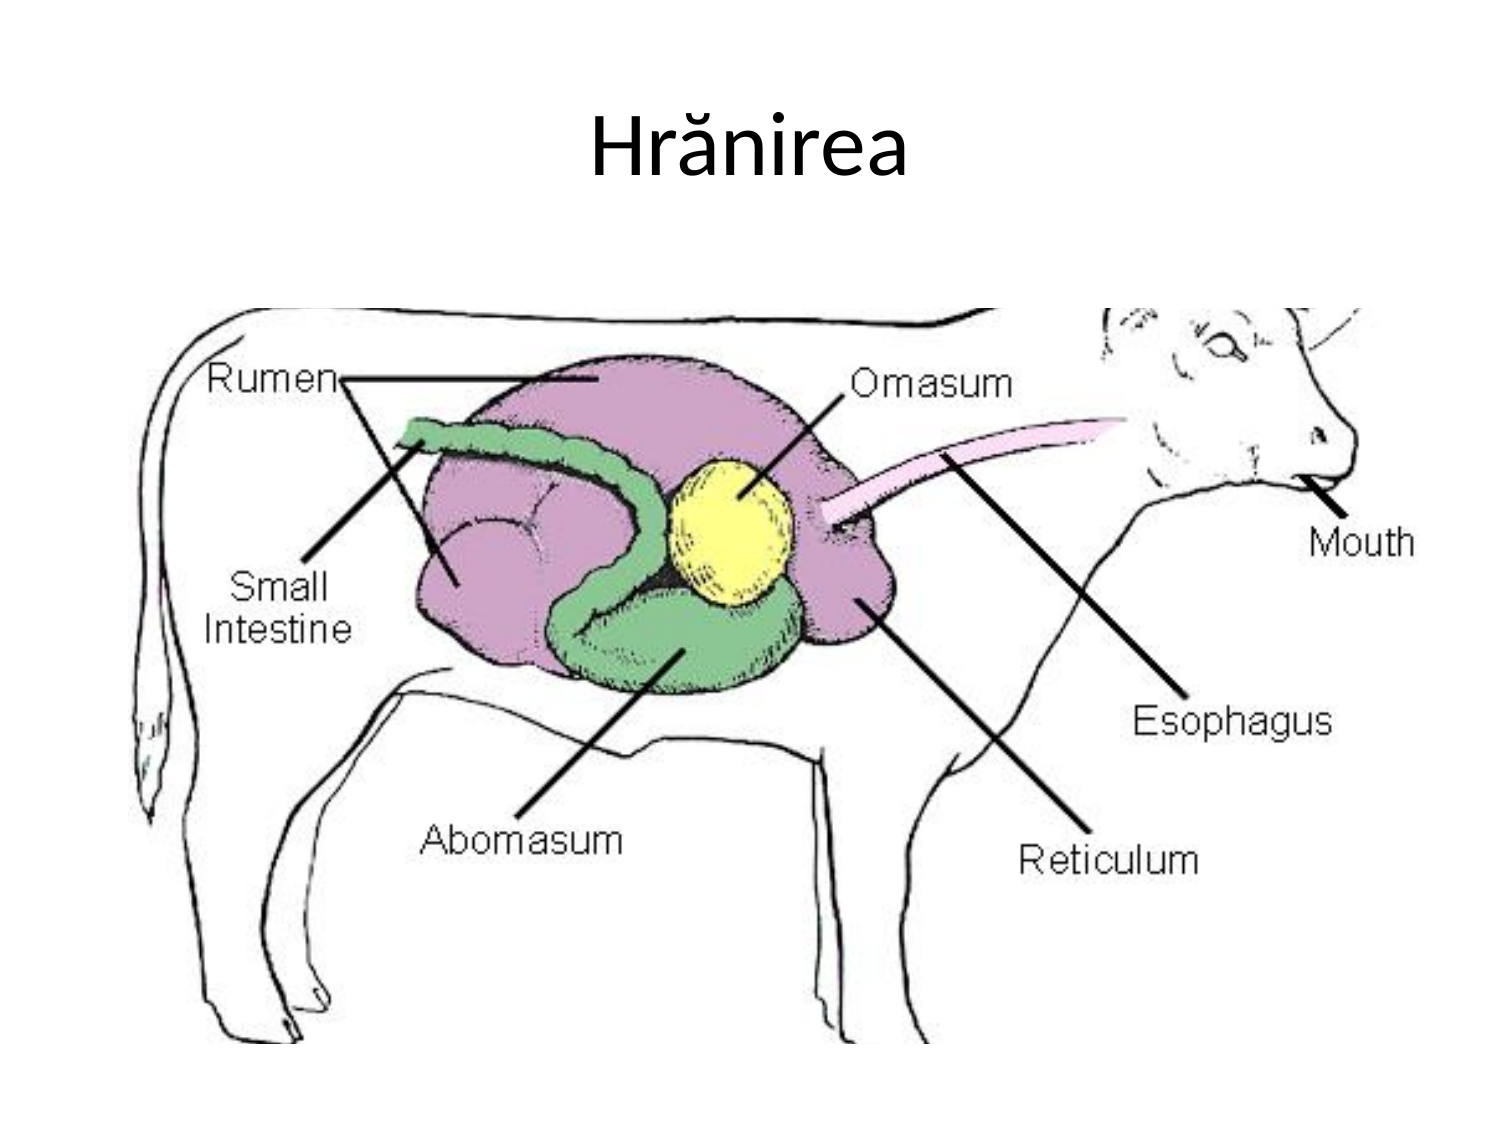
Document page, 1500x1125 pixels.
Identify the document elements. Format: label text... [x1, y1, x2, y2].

title Hrănirea [75, 45, 1425, 233]
picture [127, 308, 1466, 1045]
